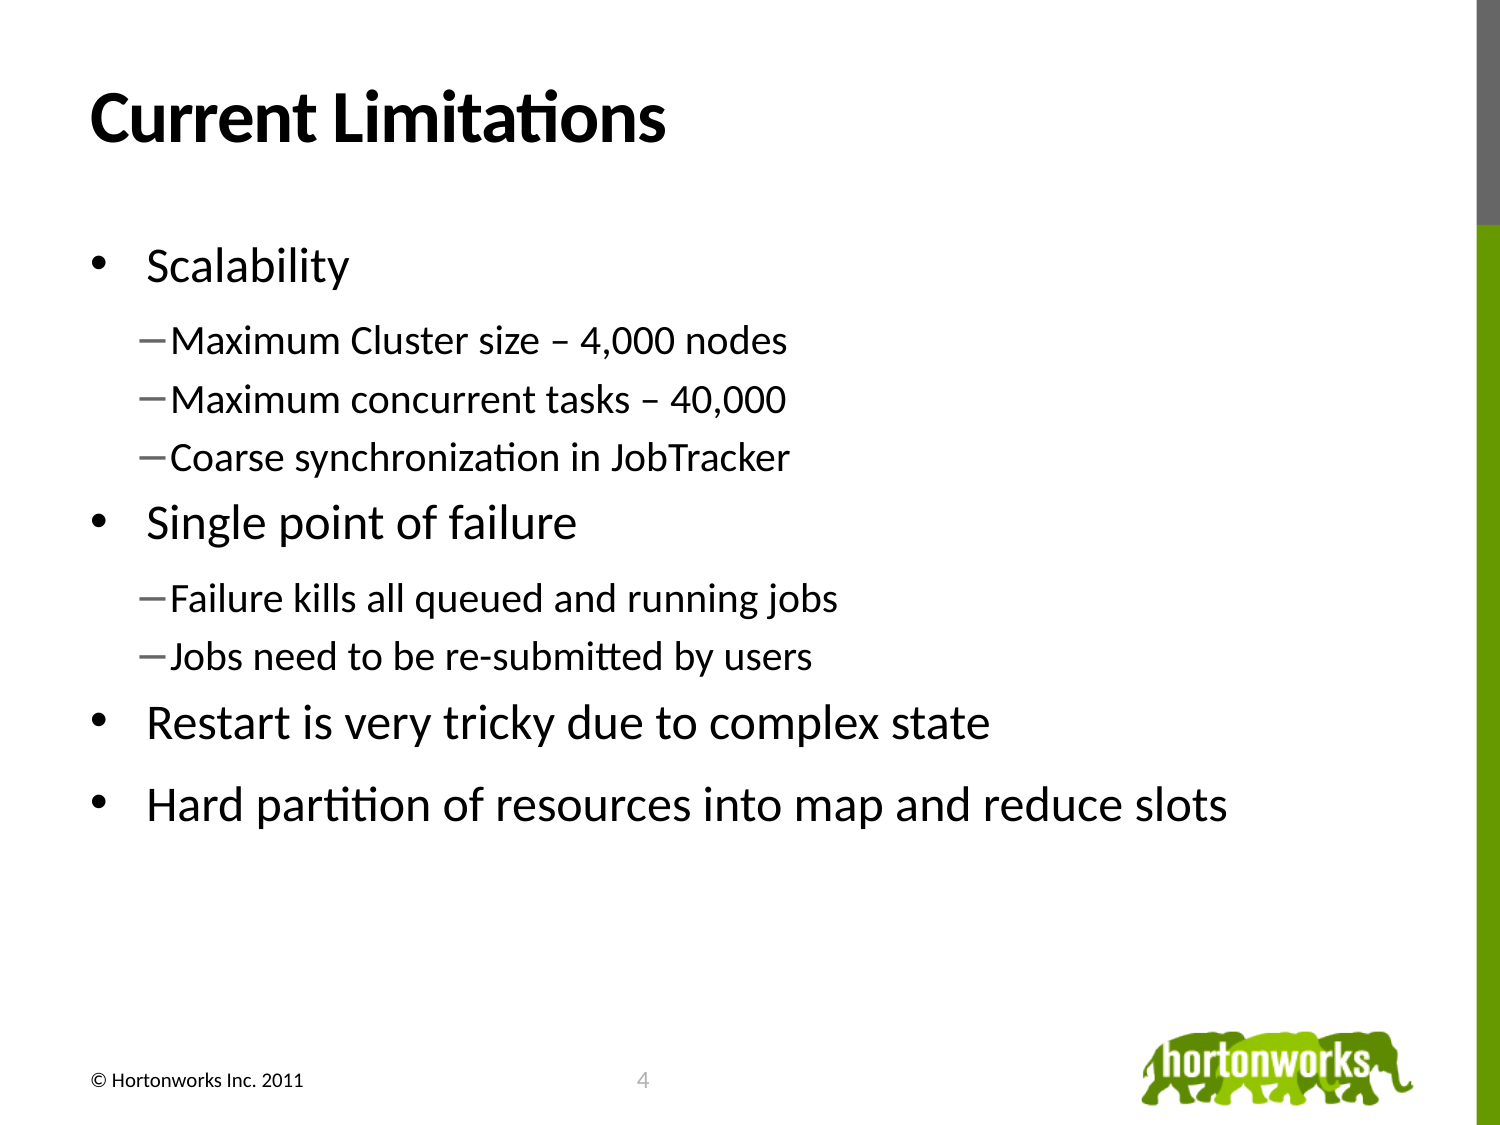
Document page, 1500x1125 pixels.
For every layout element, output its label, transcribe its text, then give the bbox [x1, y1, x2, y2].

footer © Hortonworks Inc. 2011 [75, 1046, 417, 1112]
title Current Limitations [75, 25, 1395, 201]
picture [1136, 1023, 1420, 1116]
slide_number 5 [468, 1046, 819, 1112]
list Scalability Maximum Cluster size – 4,000 nodes Maximum concurrent tasks – 40,000 Coarse synchronization in JobTracker Single point of failure Failure kills all queued and running jobs Jobs need to be re-submitted by users Restart is very tricky due to complex state Hard partition of resources into map and reduce slots [75, 224, 1395, 1022]
